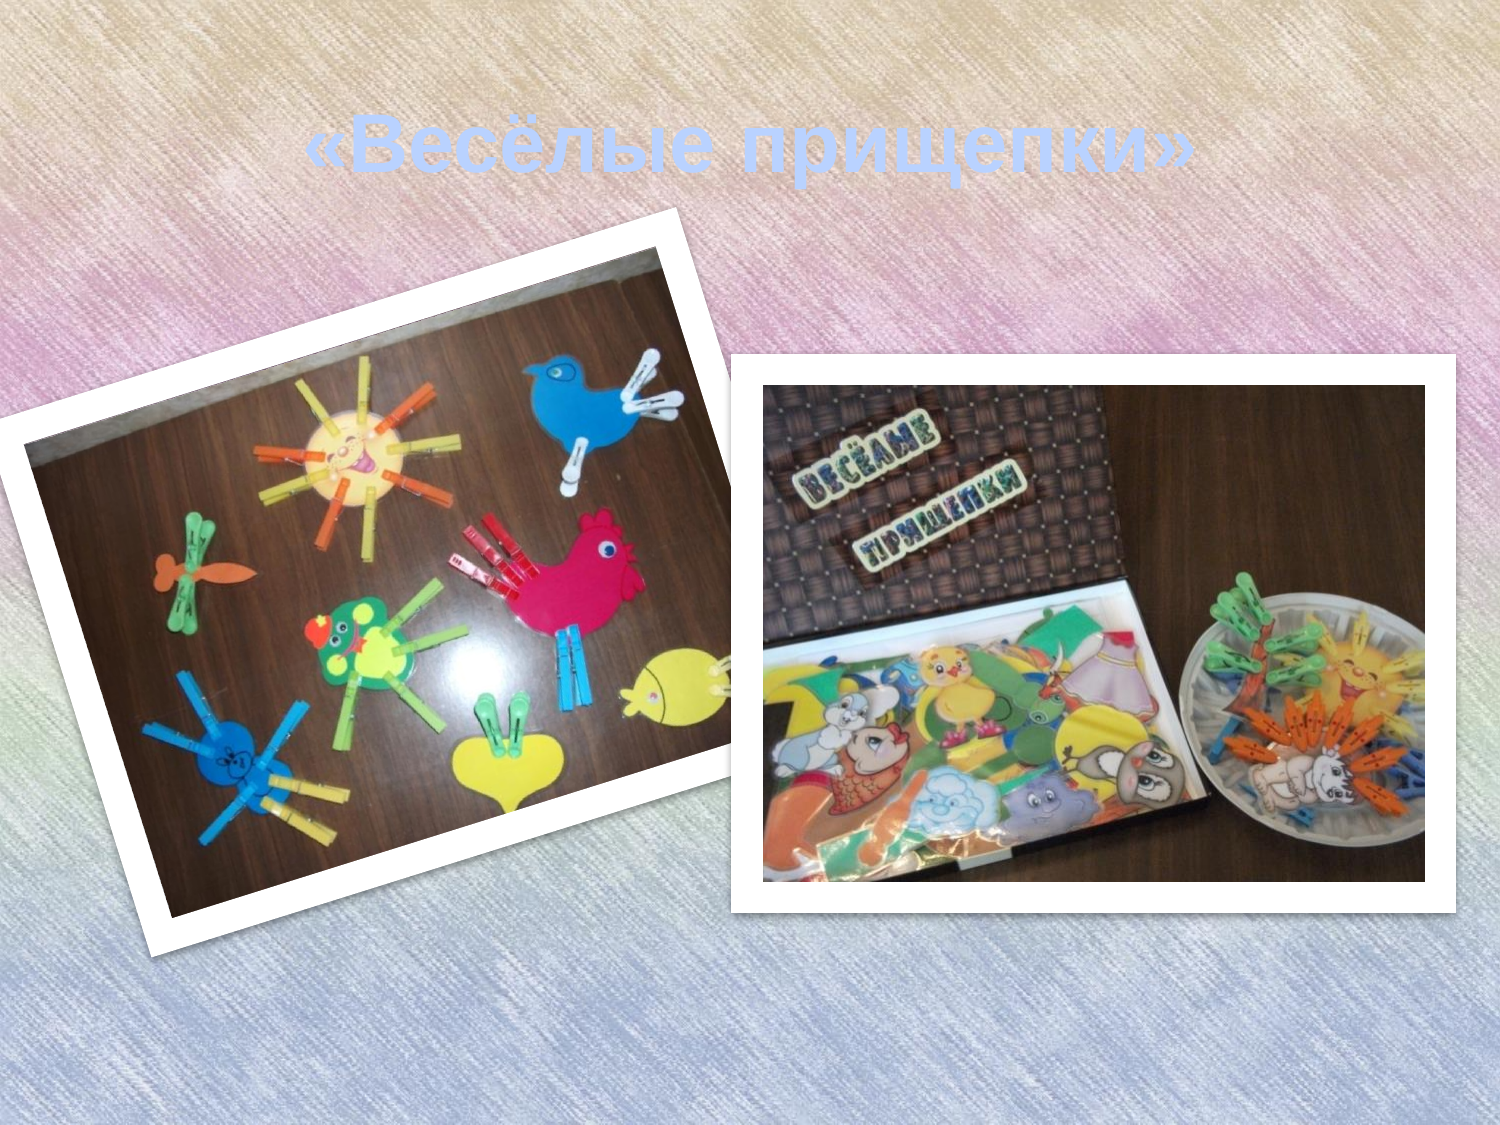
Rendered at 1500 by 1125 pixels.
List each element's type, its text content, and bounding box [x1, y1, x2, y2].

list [82, 333, 746, 831]
picture [25, 427, 82, 627]
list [762, 384, 1426, 883]
picture [145, 831, 447, 917]
picture [385, 247, 682, 333]
picture [0, 0, 1500, 1125]
title «Весёлые прищепки» [74, 44, 1426, 233]
